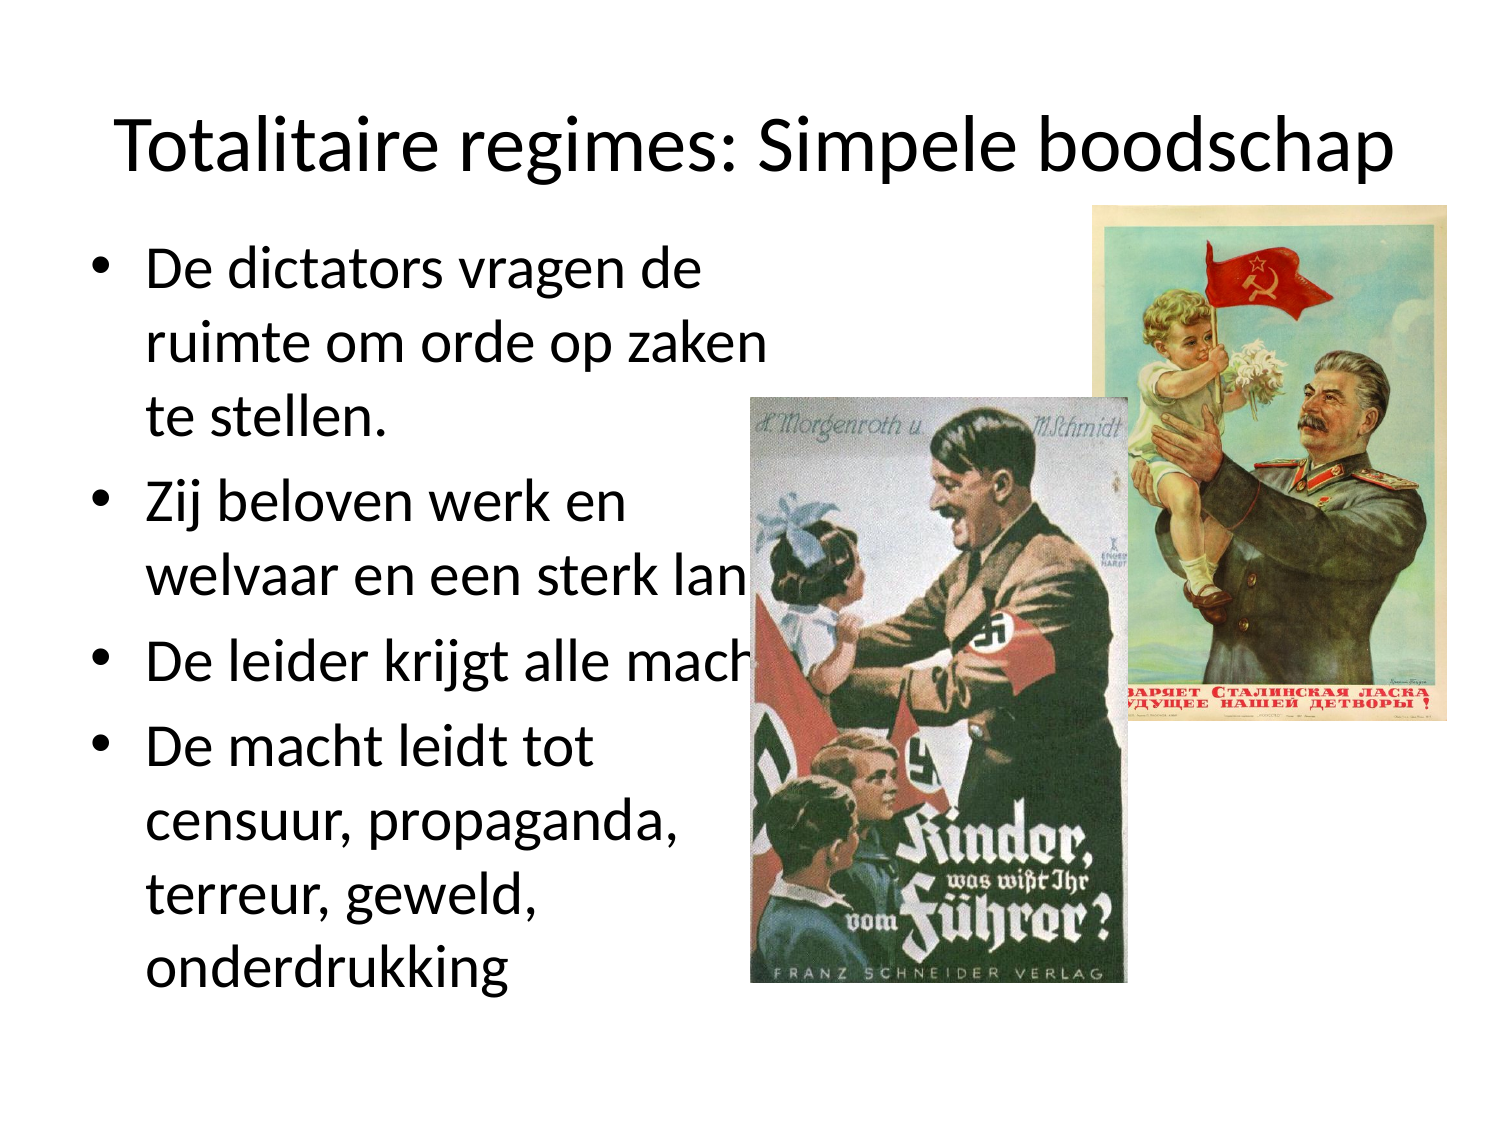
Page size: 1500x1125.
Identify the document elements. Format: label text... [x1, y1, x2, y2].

list De dictators vragen de ruimte om orde op zaken te stellen. Zij beloven werk en welvaar en een sterk land De leider krijgt alle macht De macht leidt tot censuur, propaganda, terreur, geweld, onderdrukking [75, 219, 798, 1047]
picture [749, 204, 1448, 983]
title Totalitaire regimes: Simpele boodschap [53, 45, 1459, 233]
